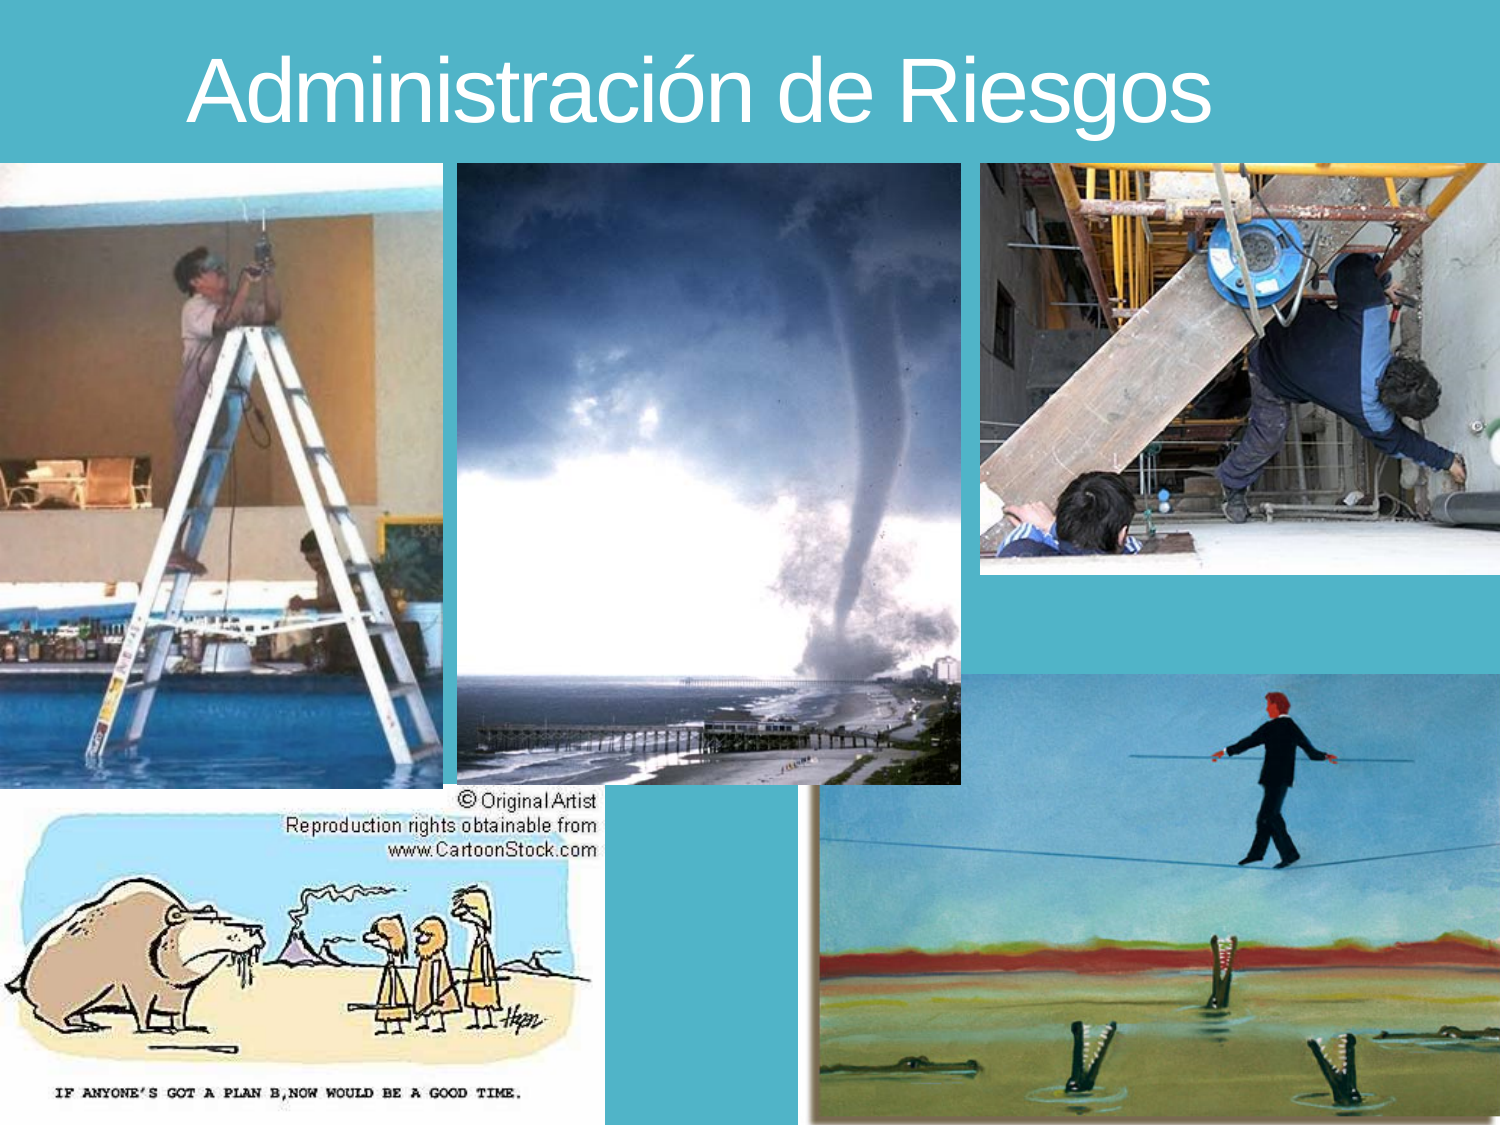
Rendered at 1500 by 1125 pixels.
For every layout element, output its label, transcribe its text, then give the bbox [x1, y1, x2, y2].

title Administración de Riesgos [171, 19, 1494, 148]
picture [0, 163, 1500, 1125]
picture [979, 163, 1500, 575]
